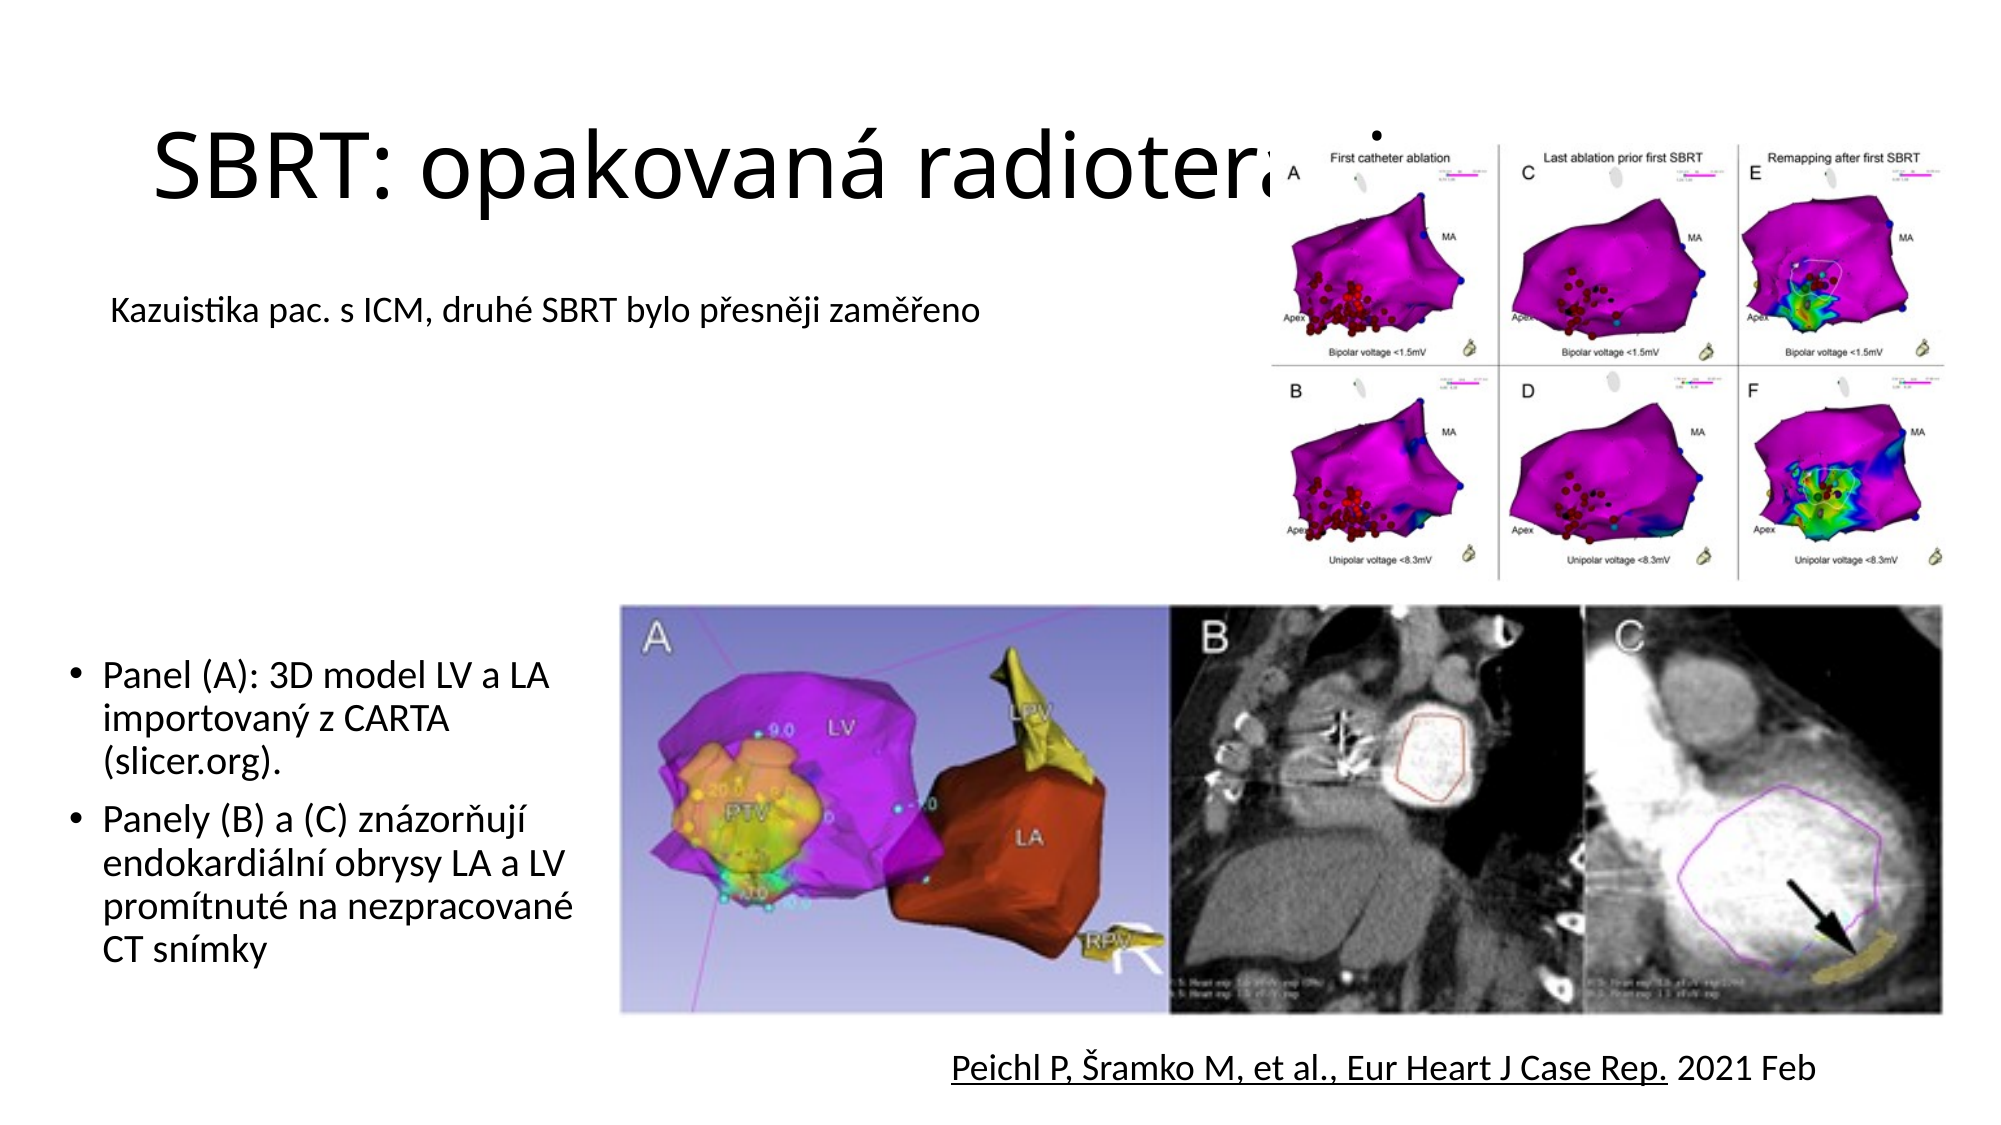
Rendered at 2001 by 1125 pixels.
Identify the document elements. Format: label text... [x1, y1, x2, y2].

text_box Peichl P, Šramko M, et al., Eur Heart J Case Rep. 2021 Feb [936, 1035, 1937, 1096]
text_box Kazuistika pac. s ICM, druhé SBRT bylo přesněji zaměřeno [95, 277, 1247, 337]
picture [618, 603, 1946, 1018]
picture [1270, 143, 1946, 582]
list Panel (A): 3D model LV a LA importovaný z CARTA (slicer.org). Panely (B) a (C) znázorňují endokardiální obrysy LA a LV promítnuté na nezpracované CT snímky [54, 646, 618, 982]
title SBRT: opakovaná radioterapie [137, 59, 1863, 278]
